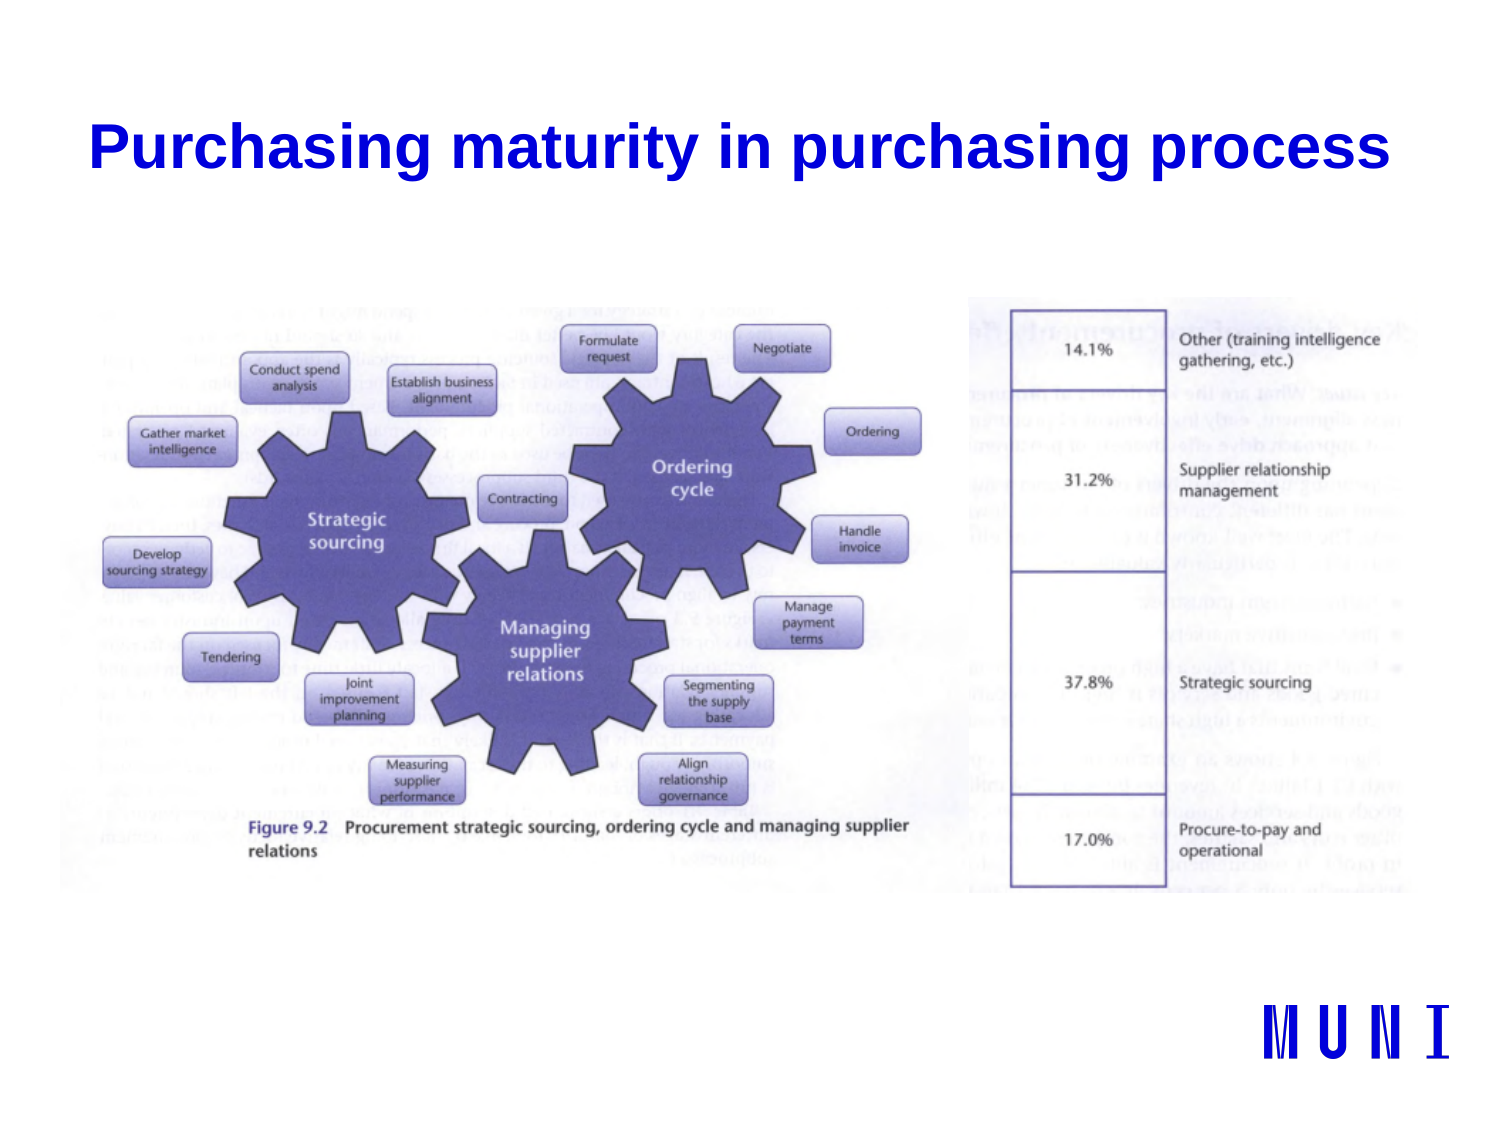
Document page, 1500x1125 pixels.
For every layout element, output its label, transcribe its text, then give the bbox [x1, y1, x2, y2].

title Purchasing maturity in purchasing process [88, 118, 1412, 193]
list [968, 297, 1418, 893]
picture [60, 307, 969, 893]
picture [1264, 1005, 1449, 1059]
